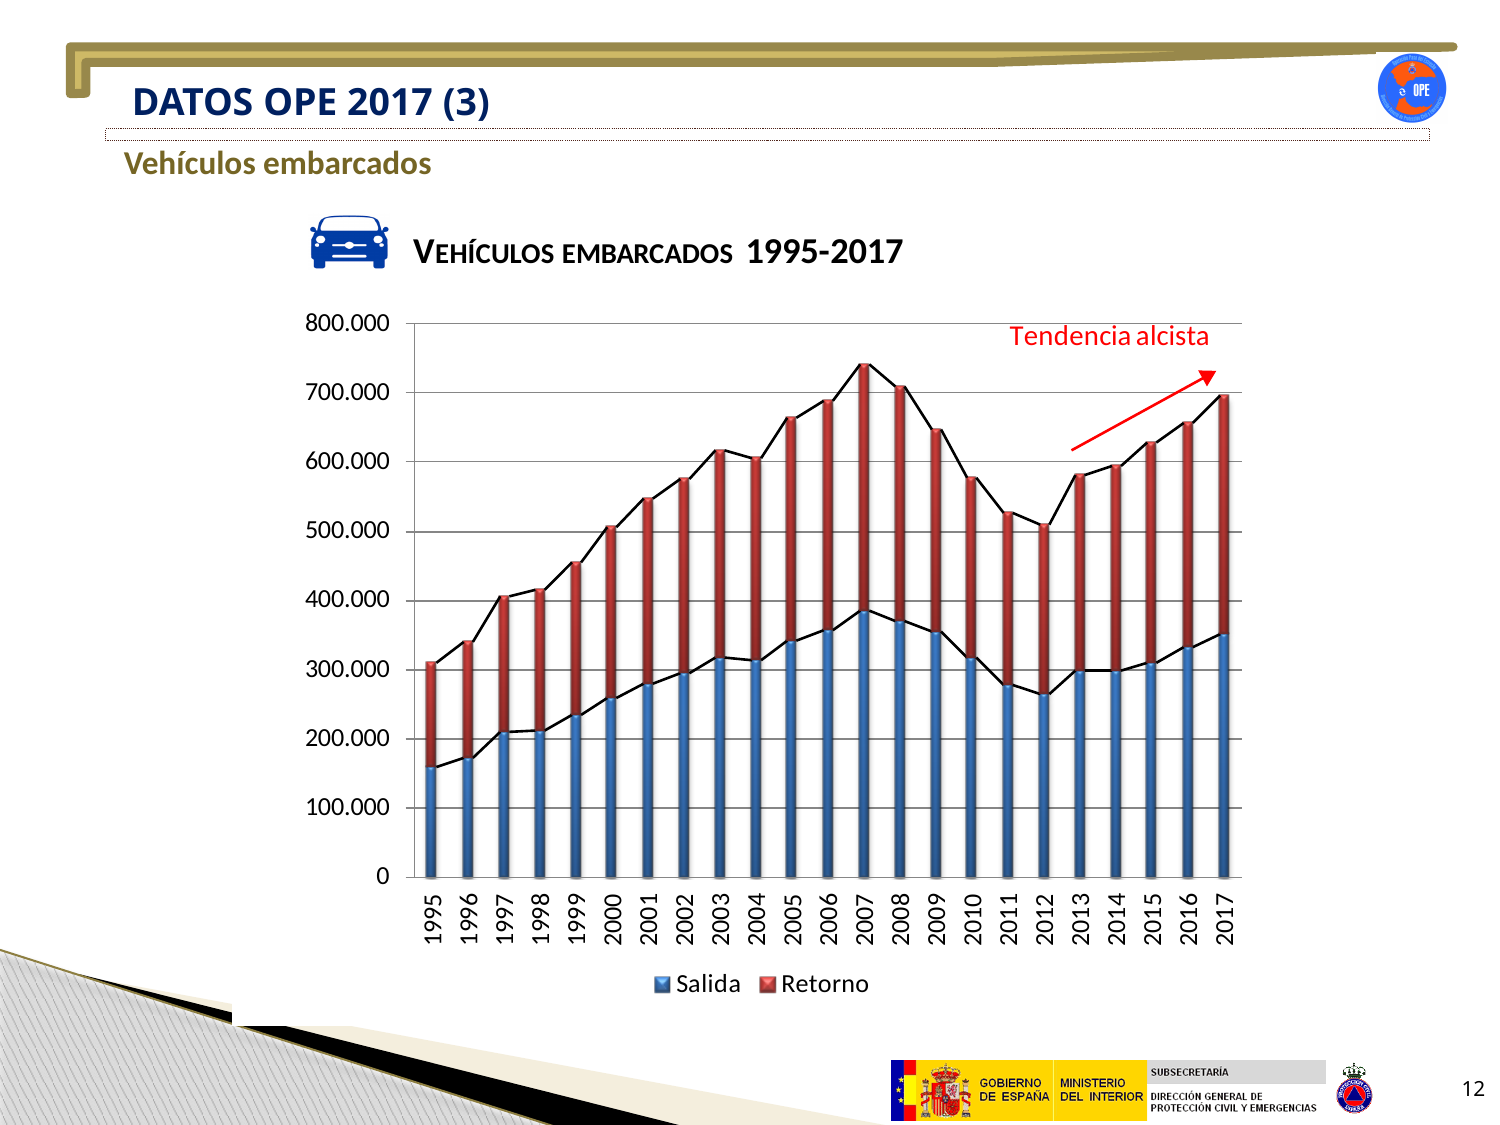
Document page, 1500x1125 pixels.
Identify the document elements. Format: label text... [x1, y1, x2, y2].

slide_number 12 [1439, 1051, 1500, 1112]
text_box DATOS OPE 2017 (3) [117, 70, 1008, 130]
picture [1335, 1061, 1373, 1115]
picture [891, 1060, 1326, 1121]
table_header Vehículos embarcados [124, 149, 561, 182]
picture [229, 184, 1282, 1026]
picture [1376, 52, 1448, 124]
